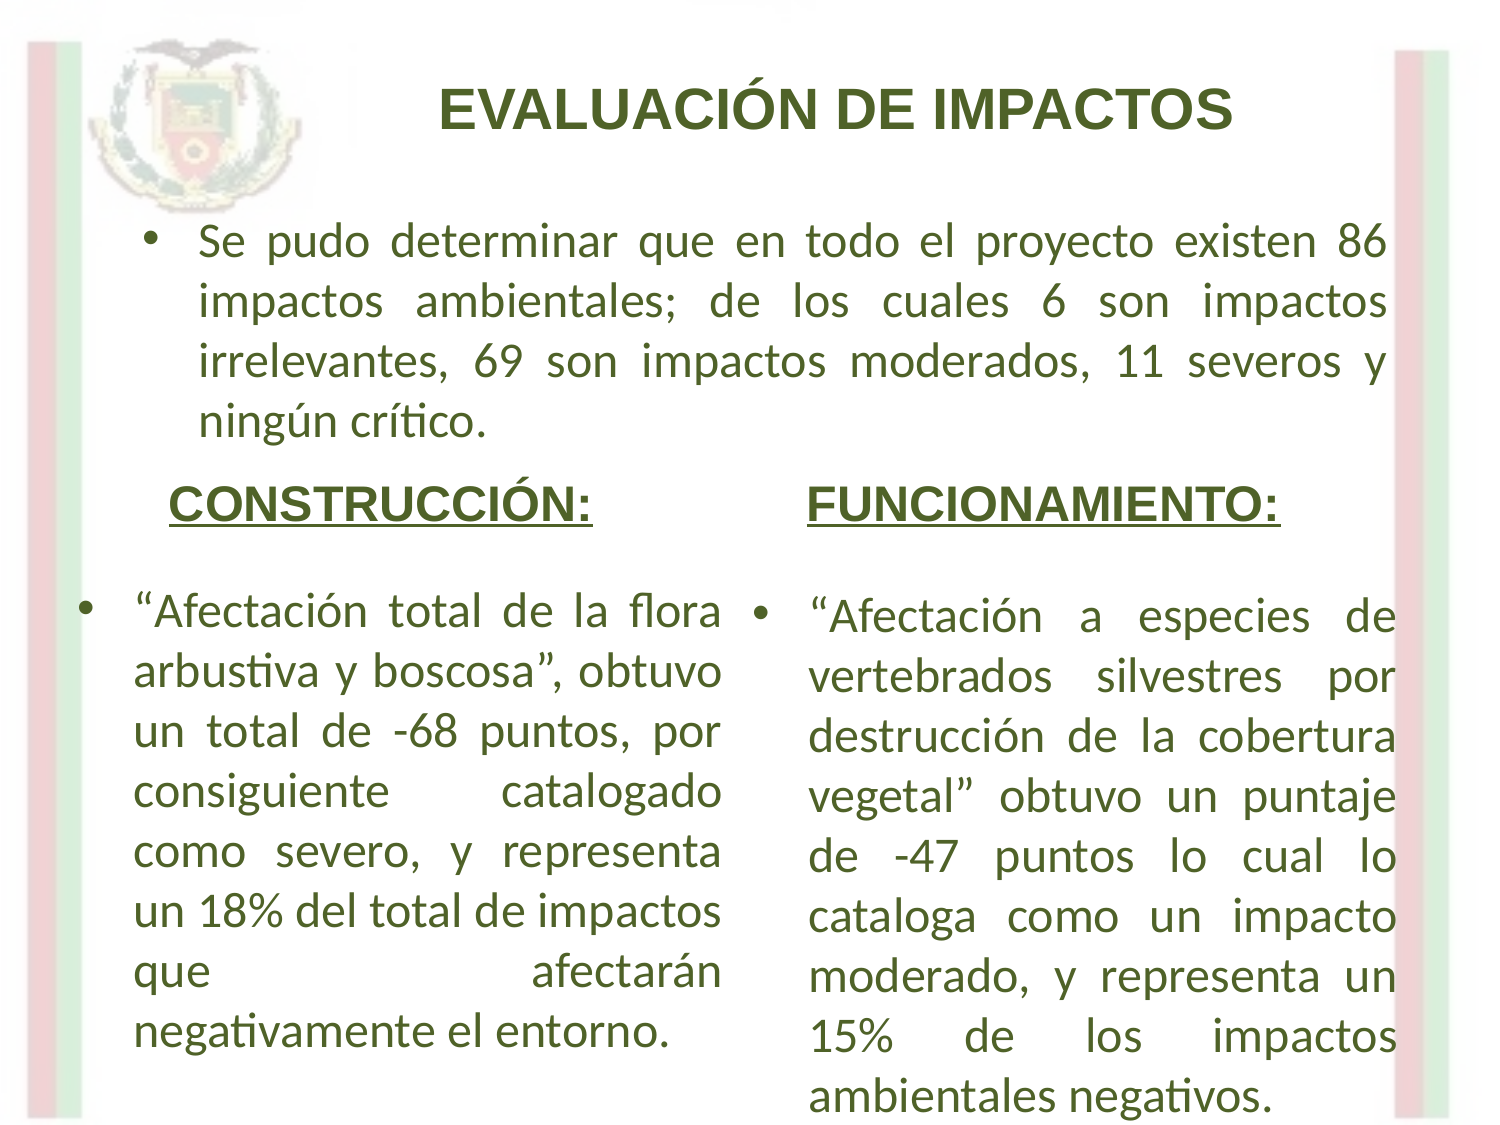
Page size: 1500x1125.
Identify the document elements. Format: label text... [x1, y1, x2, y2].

text_box Se pudo determinar que en todo el proyecto existen 86 impactos ambientales; de los cuales 6 son impactos irrelevantes, 69 son impactos moderados, 11 severos y ningún crítico. [127, 199, 1403, 455]
text_box EVALUACIÓN DE IMPACTOS [347, 64, 1325, 149]
text_box FUNCIONAMIENTO: [749, 464, 1338, 539]
text_box “Afectación total de la flora arbustiva y boscosa”, obtuvo un total de -68 puntos, por consiguiente catalogado como severo, y representa un 18% del total de impactos que afectarán negativamente el entorno. [62, 570, 738, 1065]
text_box CONSTRUCCIÓN: [87, 464, 675, 539]
text_box “Afectación a especies de vertebrados silvestres por destrucción de la cobertura vegetal” obtuvo un puntaje de -47 puntos lo cual lo cataloga como un impacto moderado, y representa un 15% de los impactos ambientales negativos. [737, 575, 1413, 1125]
